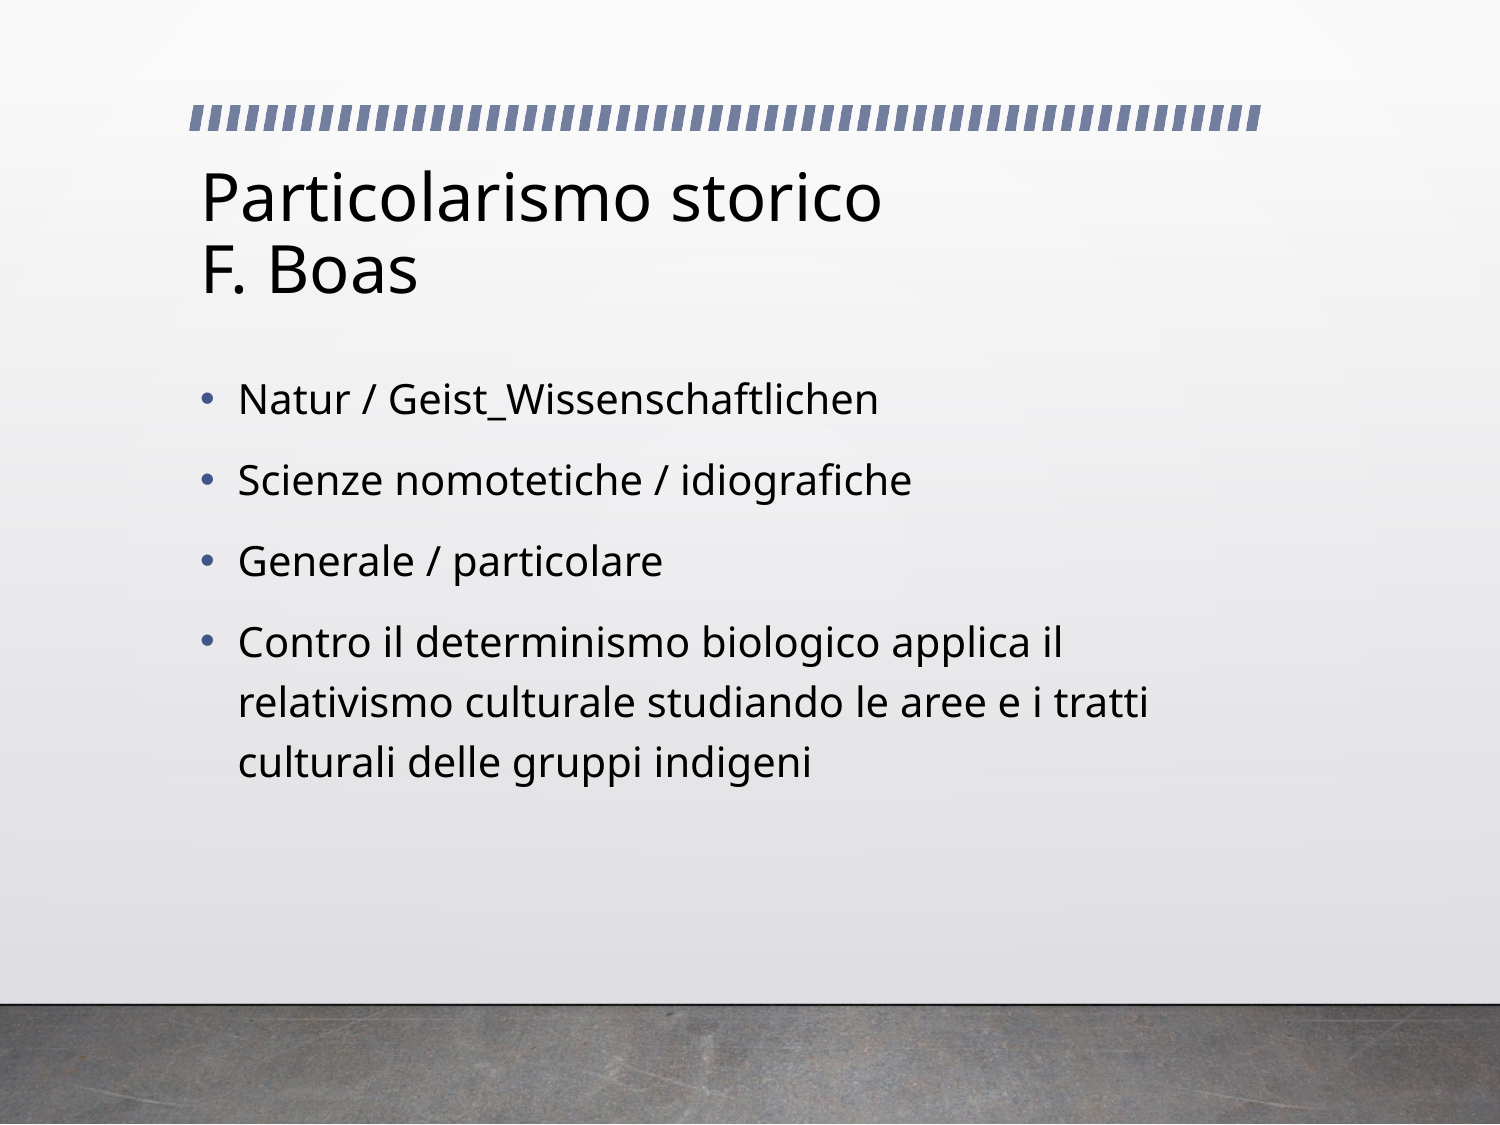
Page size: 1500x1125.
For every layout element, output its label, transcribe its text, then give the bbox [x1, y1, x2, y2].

picture [0, 1004, 1500, 1124]
title Particolarismo storico F. Boas [185, 156, 1264, 329]
list Natur / Geist_Wissenschaftlichen Scienze nomotetiche / idiografiche Generale / particolare Contro il determinismo biologico applica il relativismo culturale studiando le aree e i tratti culturali delle gruppi indigeni [185, 355, 1264, 895]
